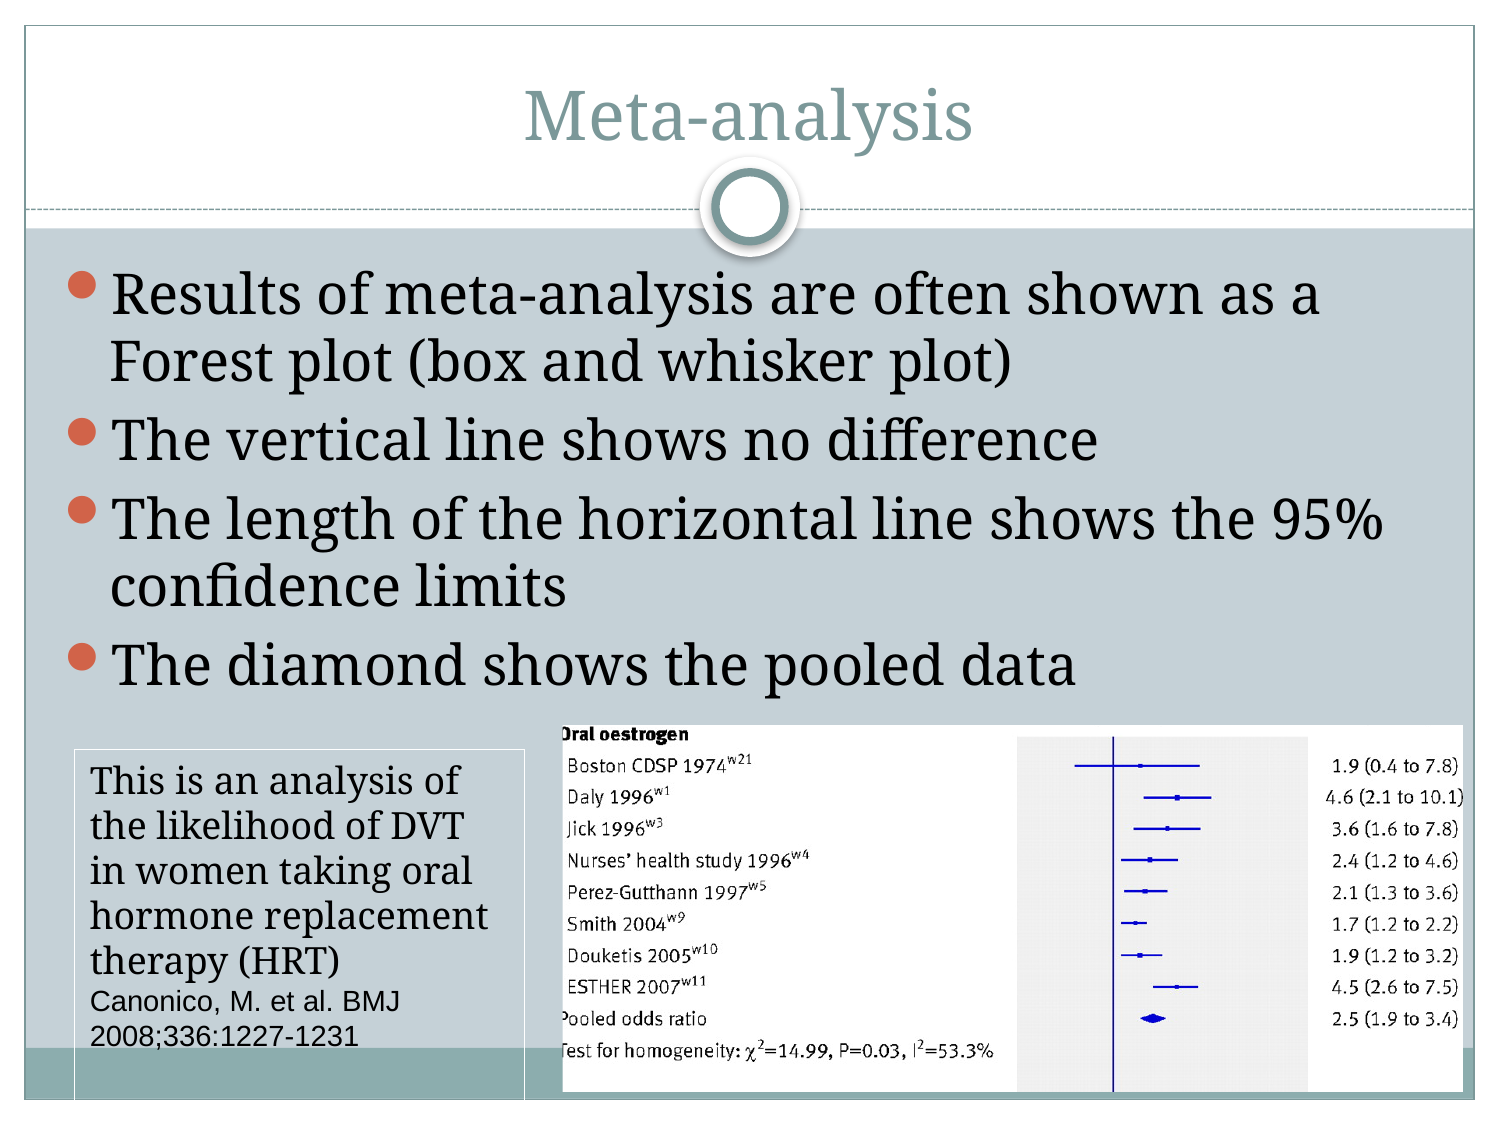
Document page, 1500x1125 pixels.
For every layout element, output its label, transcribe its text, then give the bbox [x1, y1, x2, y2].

title Meta-analysis [49, 37, 1450, 162]
picture [562, 724, 1476, 1092]
text_box This is an analysis of the likelihood of DVT in women taking oral hormone replacement therapy (HRT) Canonico, M. et al. BMJ 2008;336:1227-1231 [74, 749, 525, 1105]
list Results of meta-analysis are often shown as a Forest plot (box and whisker plot) The vertical line shows no difference The length of the horizontal line shows the 95% confidence limits The diamond shows the pooled data [49, 250, 1445, 713]
